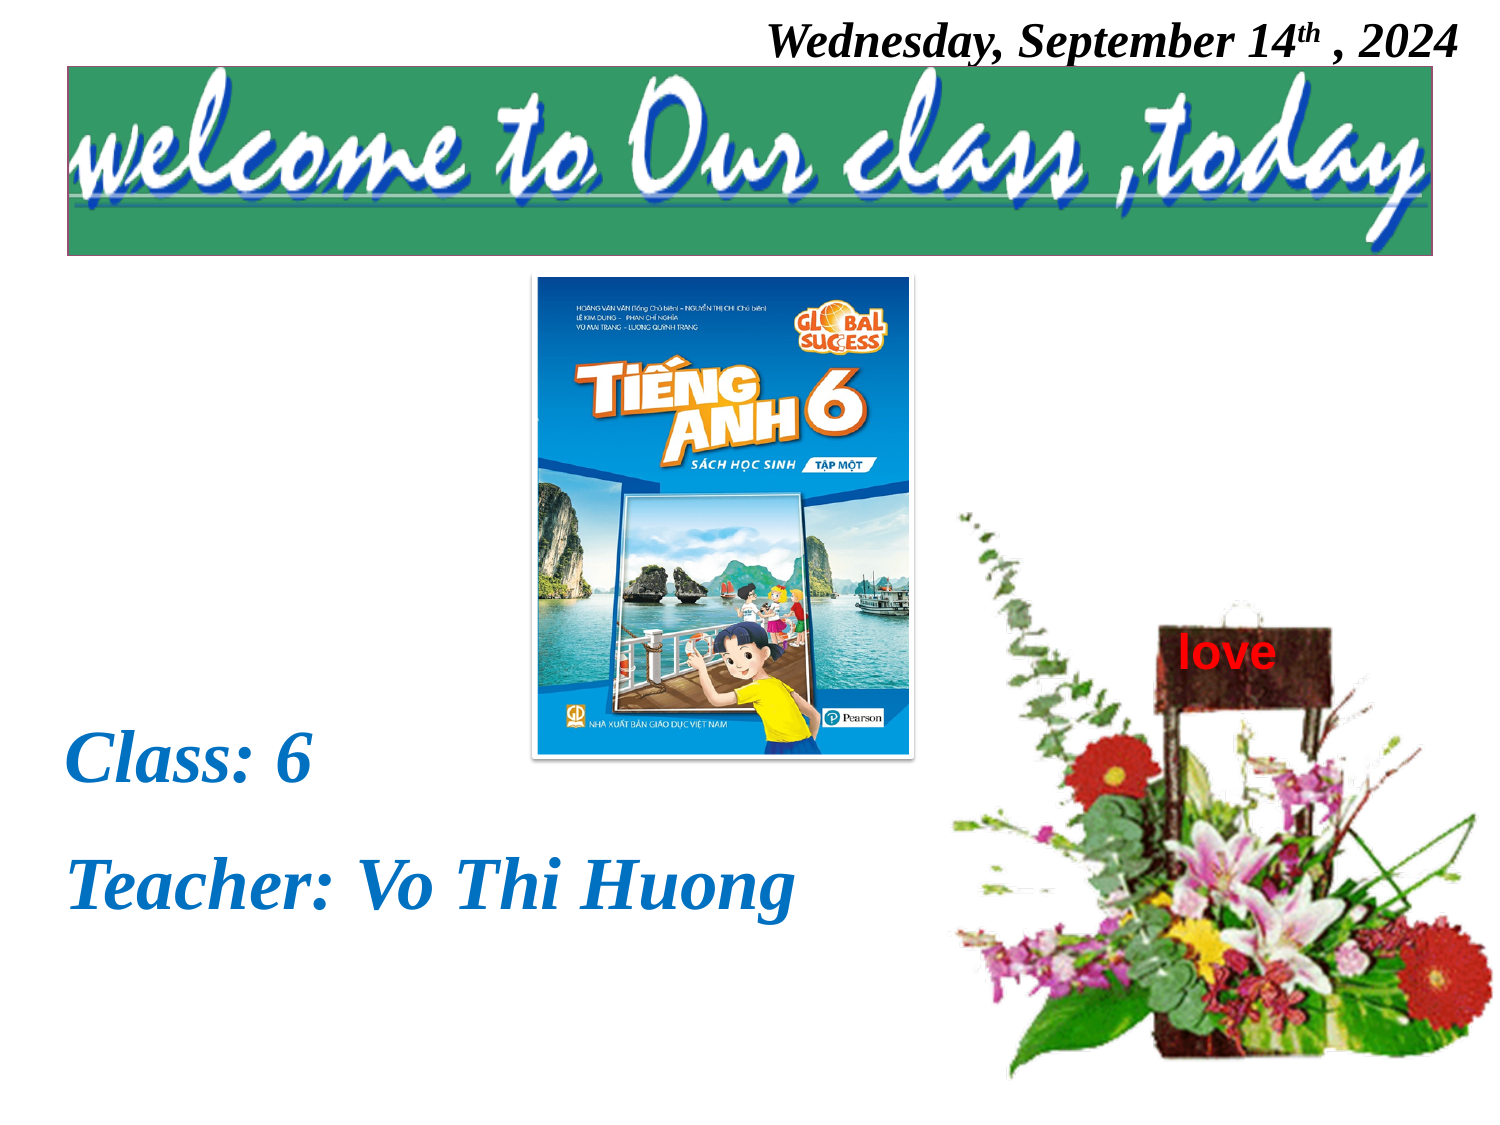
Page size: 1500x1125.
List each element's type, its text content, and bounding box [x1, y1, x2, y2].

text_box Wednesday, September 14th , 2024 [737, 0, 1474, 76]
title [918, 512, 1500, 1125]
picture [68, 67, 1432, 255]
picture [526, 269, 919, 766]
text_box Class: 6 Teacher: Vo Thi Huong [49, 699, 888, 933]
